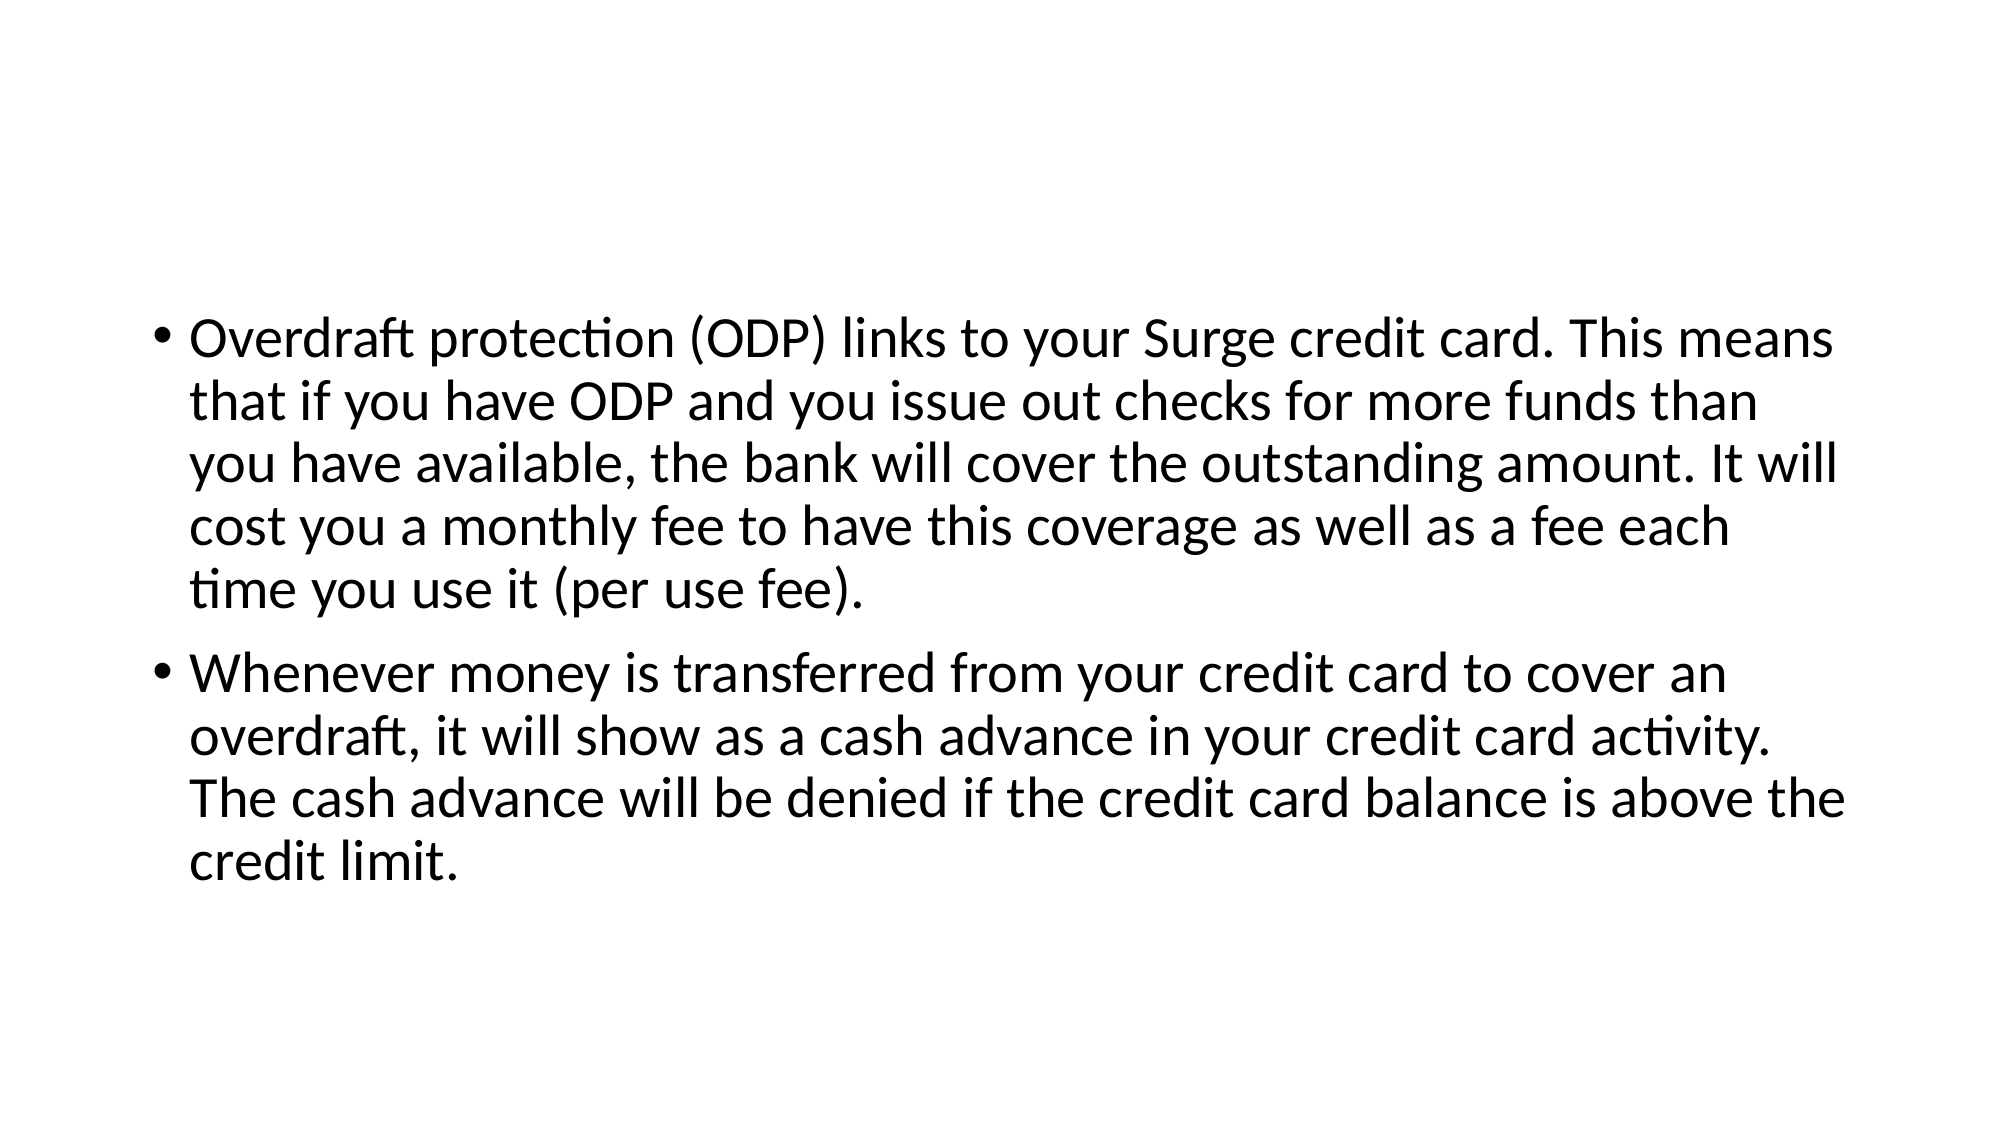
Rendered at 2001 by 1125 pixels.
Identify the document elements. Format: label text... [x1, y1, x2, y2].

list Overdraft protection (ODP) links to your Surge credit card. This means that if you have ODP and you issue out checks for more funds than you have available, the bank will cover the outstanding amount. It will cost you a monthly fee to have this coverage as well as a fee each time you use it (per use fee). Whenever money is transferred from your credit card to cover an overdraft, it will show as a cash advance in your credit card activity. The cash advance will be denied if the credit card balance is above the credit limit. [137, 299, 1863, 1014]
